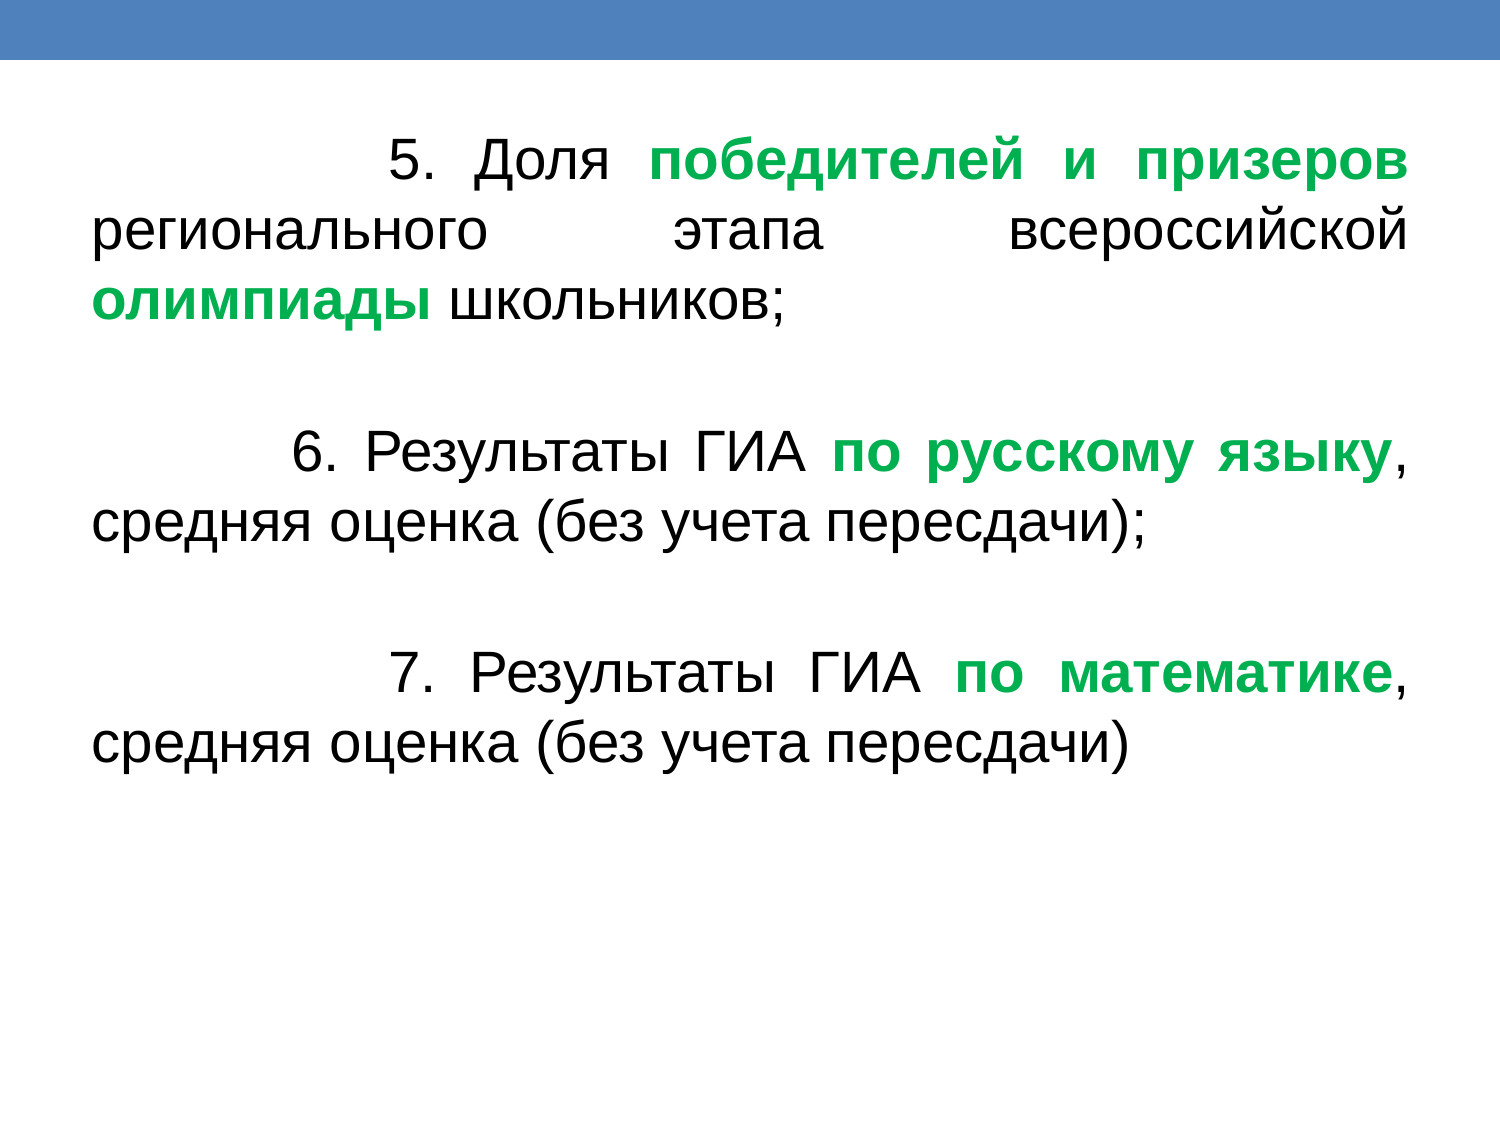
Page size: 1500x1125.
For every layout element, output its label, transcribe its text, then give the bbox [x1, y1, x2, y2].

list 5. Доля победителей и призеров регионального этапа всероссийской олимпиады школьников; 6. Результаты ГИА по русскому языку, средняя оценка (без учета пересдачи); 7. Результаты ГИА по математике, средняя оценка (без учета пересдачи) [76, 113, 1425, 1063]
